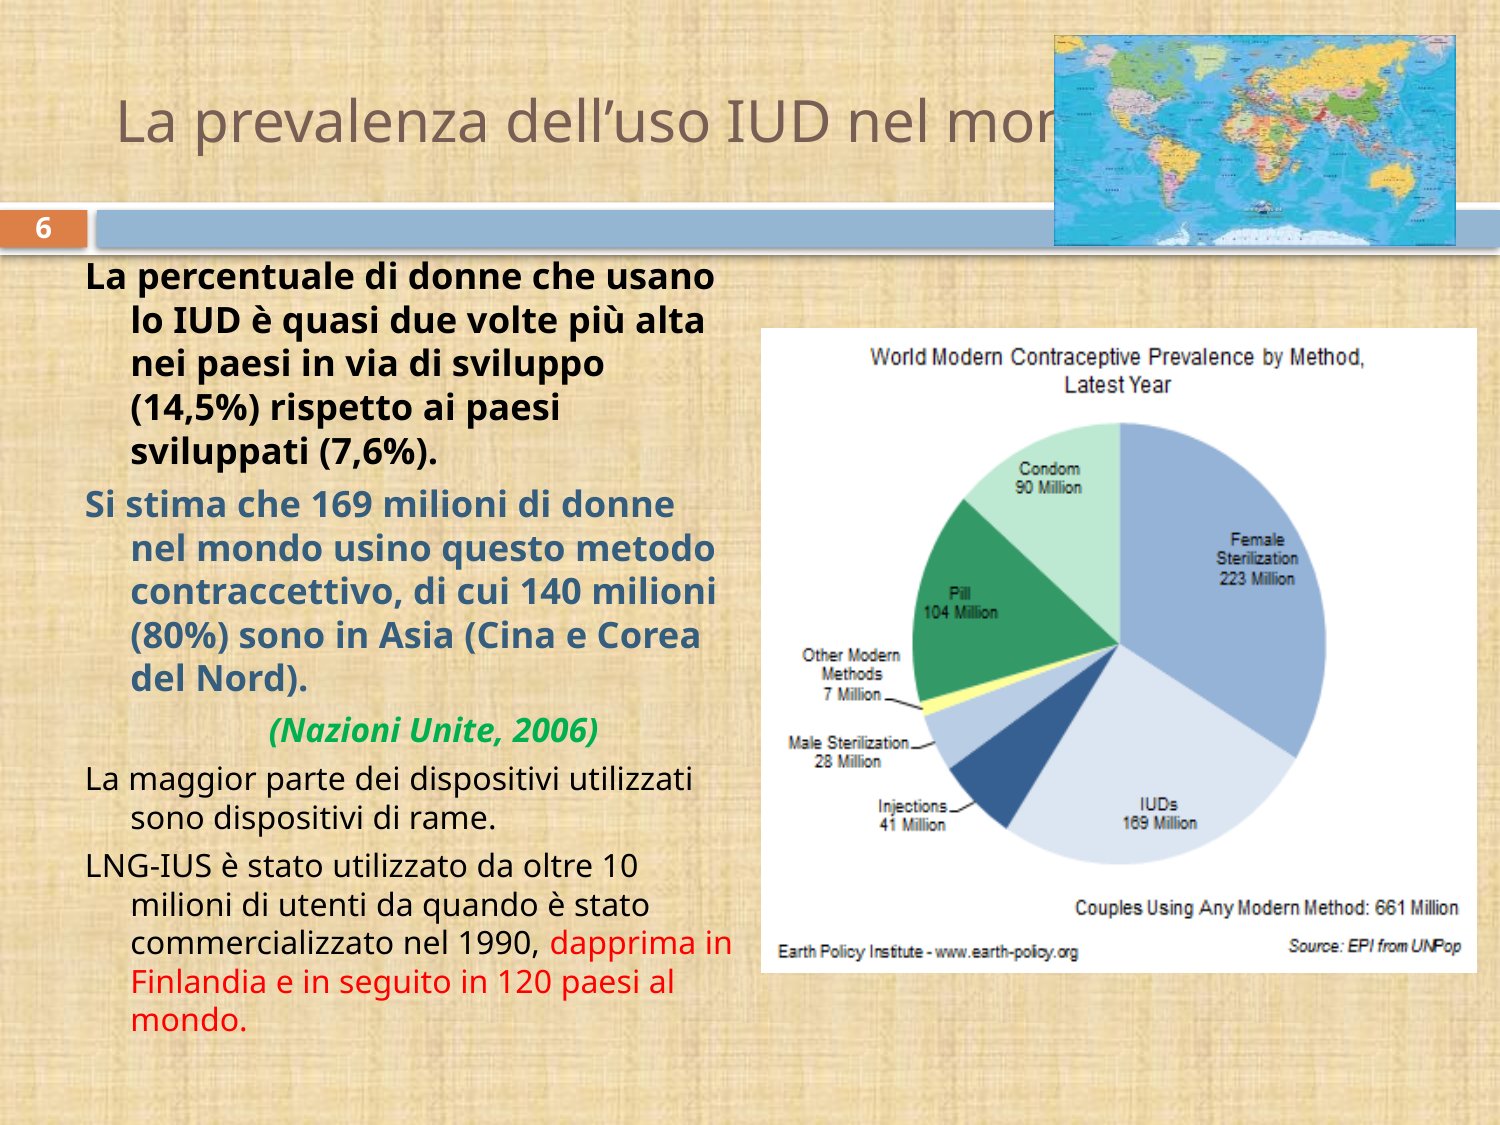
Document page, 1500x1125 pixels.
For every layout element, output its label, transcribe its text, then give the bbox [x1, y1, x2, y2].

picture [761, 327, 1477, 973]
title La prevalenza dell’uso IUD nel mondo. [100, 37, 1050, 200]
title [0, 261, 1500, 1125]
slide_number 6 [0, 208, 88, 249]
title [0, 0, 1500, 202]
picture [1054, 34, 1456, 247]
list La percentuale di donne che usano lo IUD è quasi due volte più alta nei paesi in via di sviluppo (14,5%) rispetto ai paesi sviluppati (7,6%). Si stima che 169 milioni di donne nel mondo usino questo metodo contraccettivo, di cui 140 milioni (80%) sono in Asia (Cina e Corea del Nord). (Nazioni Unite, 2006) La maggior parte dei dispositivi utilizzati sono dispositivi di rame. LNG-IUS è stato utilizzato da oltre 10 milioni di utenti da quando è stato commercializzato nel 1990, dapprima in Finlandia e in seguito in 120 paesi al mondo. [70, 246, 750, 1090]
